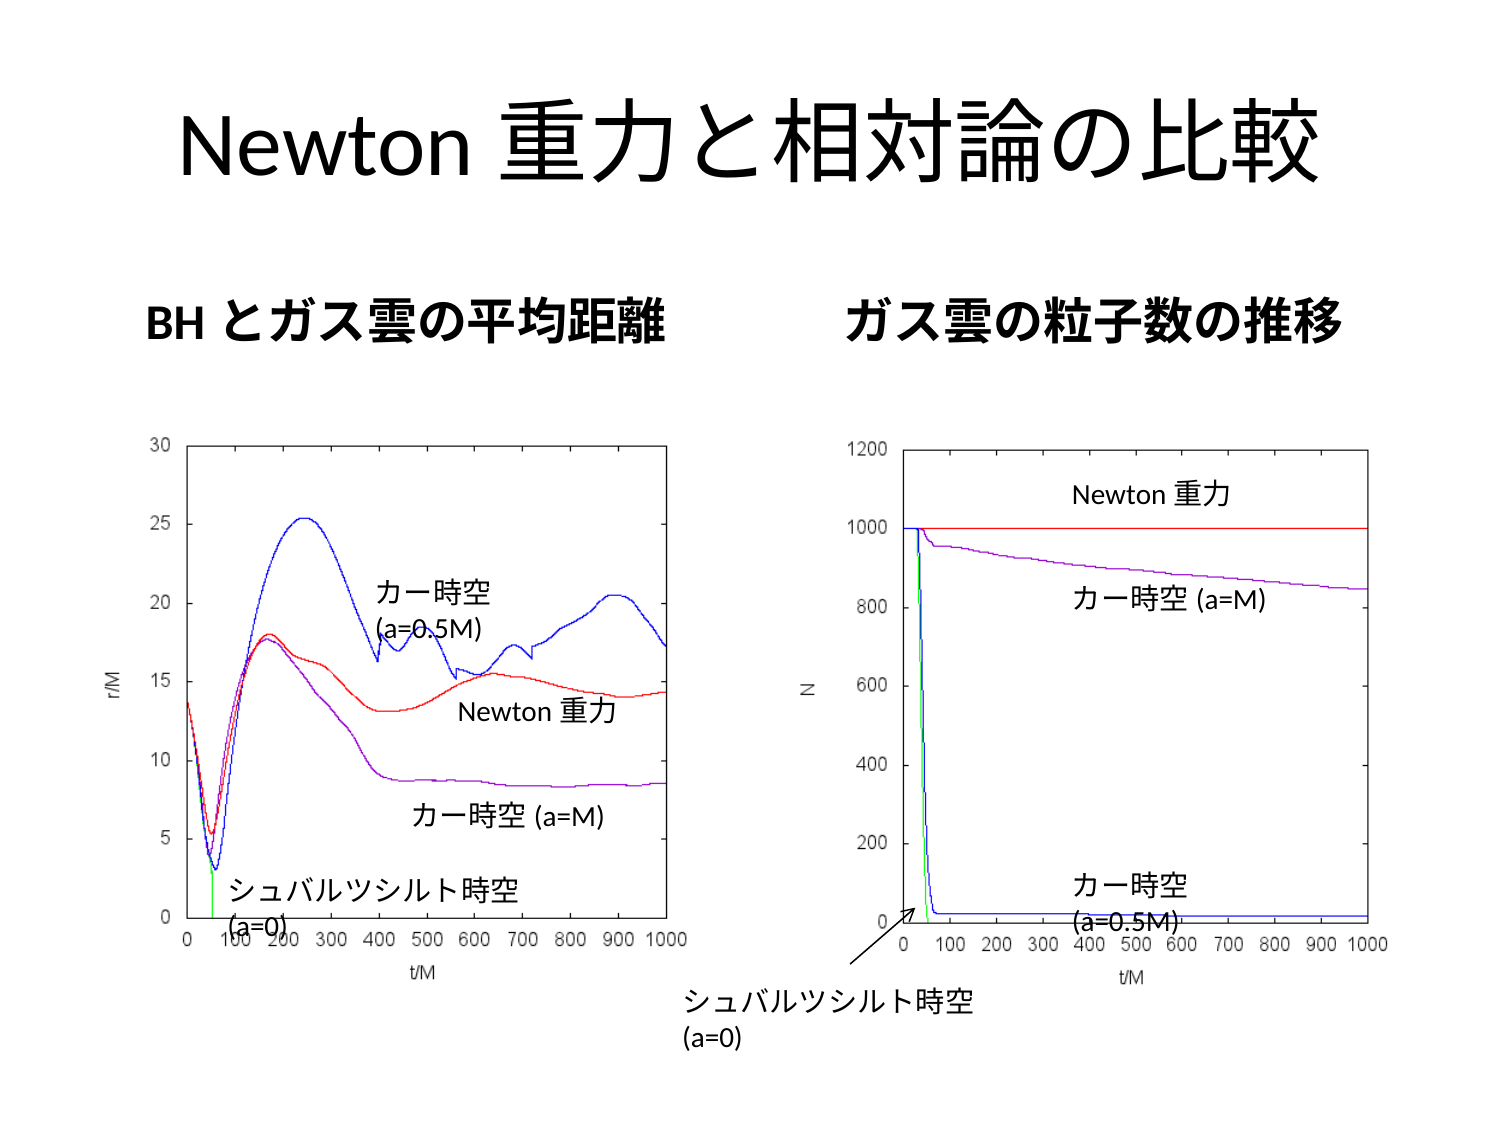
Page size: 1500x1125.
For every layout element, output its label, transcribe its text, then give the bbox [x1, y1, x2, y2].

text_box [849, 907, 916, 965]
list ガス雲の粒子数の推移 [761, 251, 1425, 357]
list BHとガス雲の平均距離 [75, 251, 738, 357]
title Newton重力と相対論の比較 [75, 45, 1425, 233]
text_box シュバルツシルト時空(a=0) [667, 999, 1033, 1061]
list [16, 421, 785, 990]
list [787, 426, 1471, 995]
